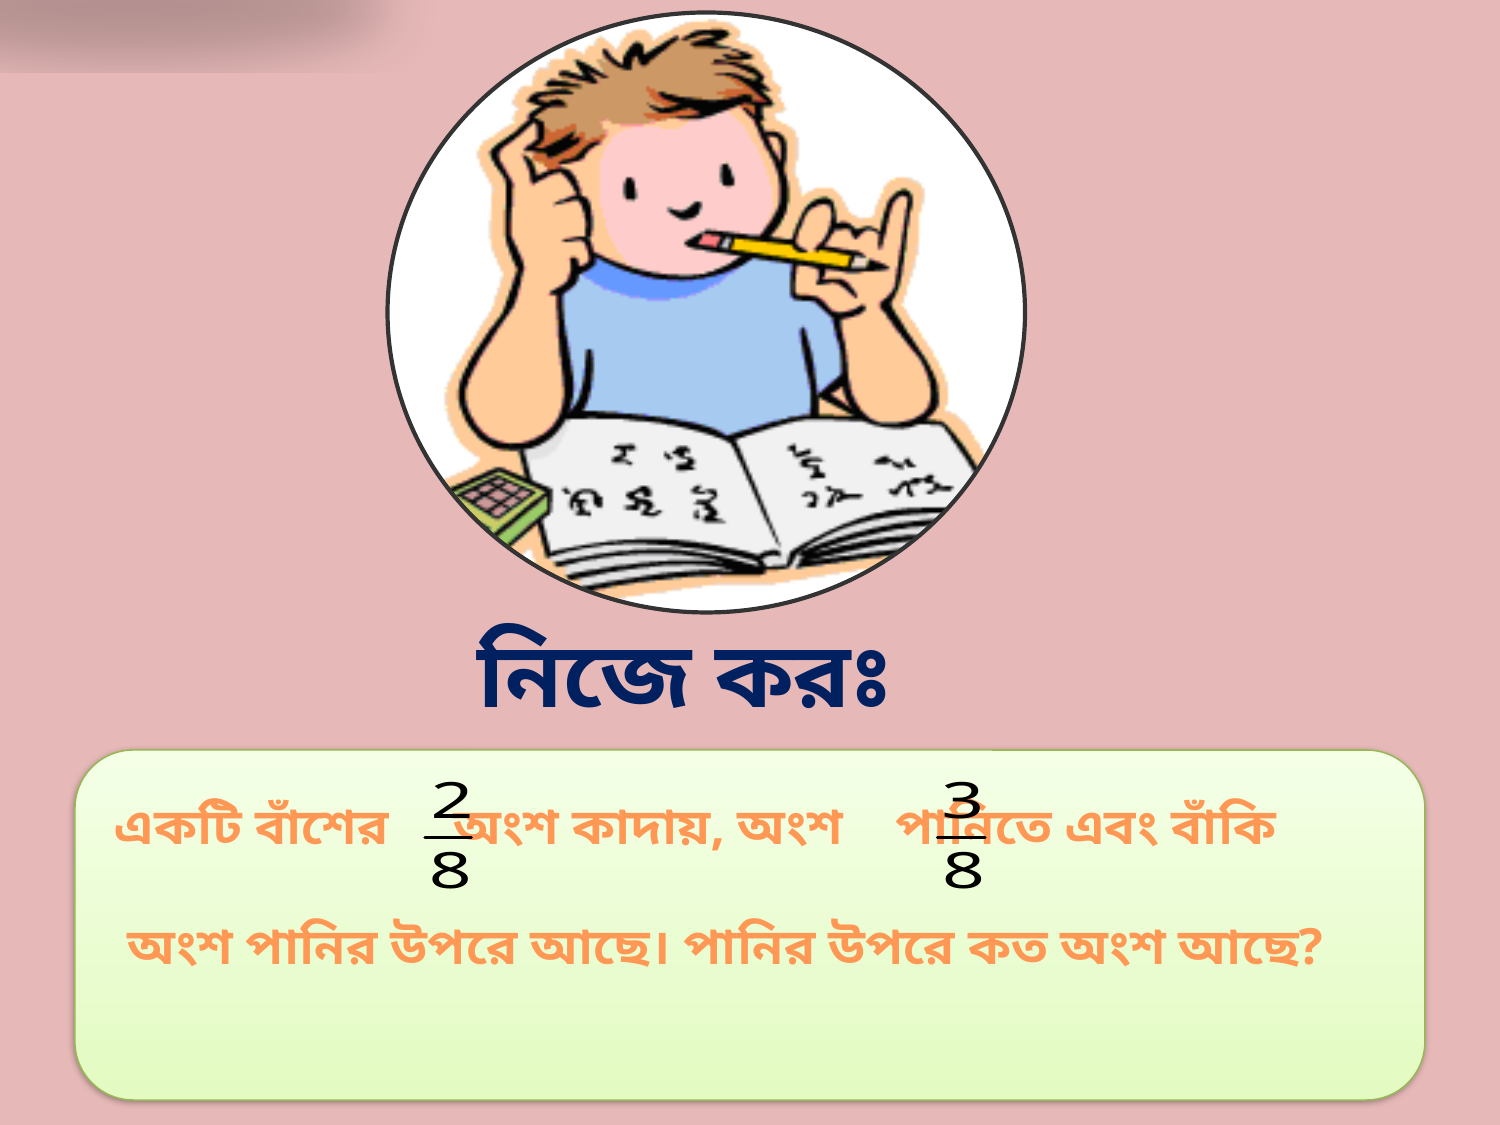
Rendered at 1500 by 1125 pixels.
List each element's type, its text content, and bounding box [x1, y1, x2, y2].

text_box নিজে করঃ [462, 622, 950, 733]
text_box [74, 749, 1426, 1101]
picture [387, 12, 1026, 613]
